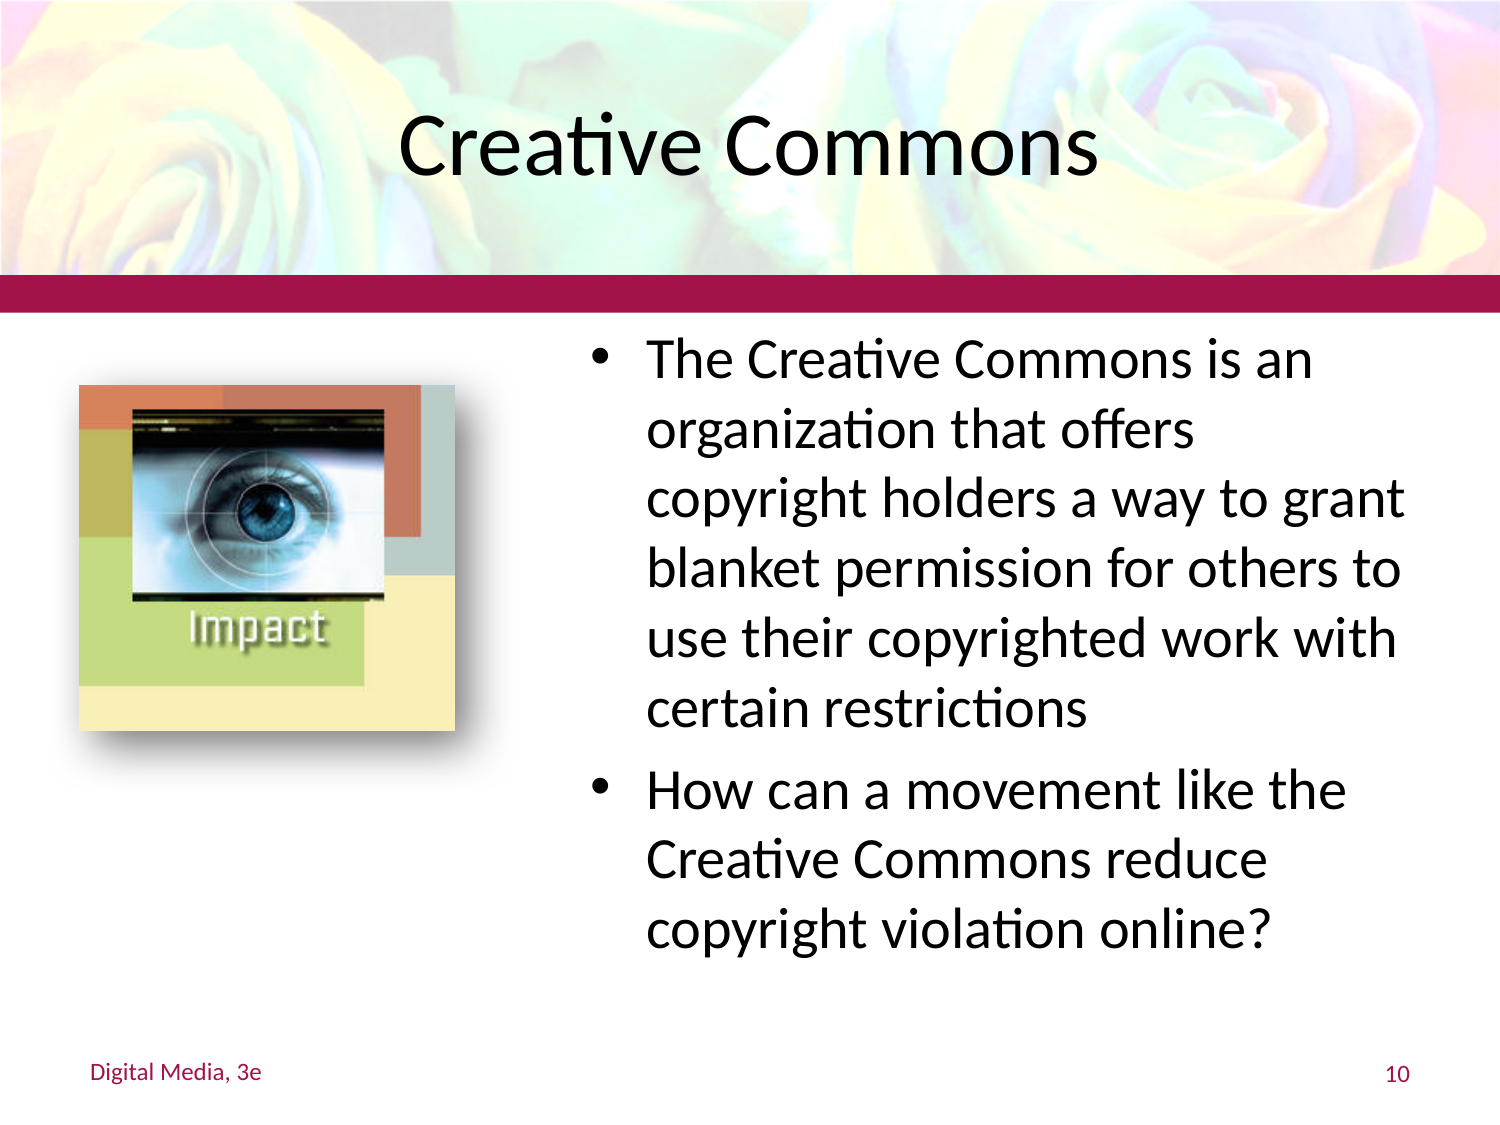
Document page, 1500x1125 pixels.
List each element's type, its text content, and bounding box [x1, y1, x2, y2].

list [79, 385, 455, 731]
footer Digital Media, 3e [75, 1040, 550, 1100]
list The Creative Commons is an organization that offers copyright holders a way to grant blanket permission for others to use their copyrighted work with certain restrictions How can a movement like the Creative Commons reduce copyright violation online? [575, 312, 1425, 1005]
slide_number 10 [1074, 1042, 1425, 1103]
title Creative Commons [75, 45, 1425, 233]
